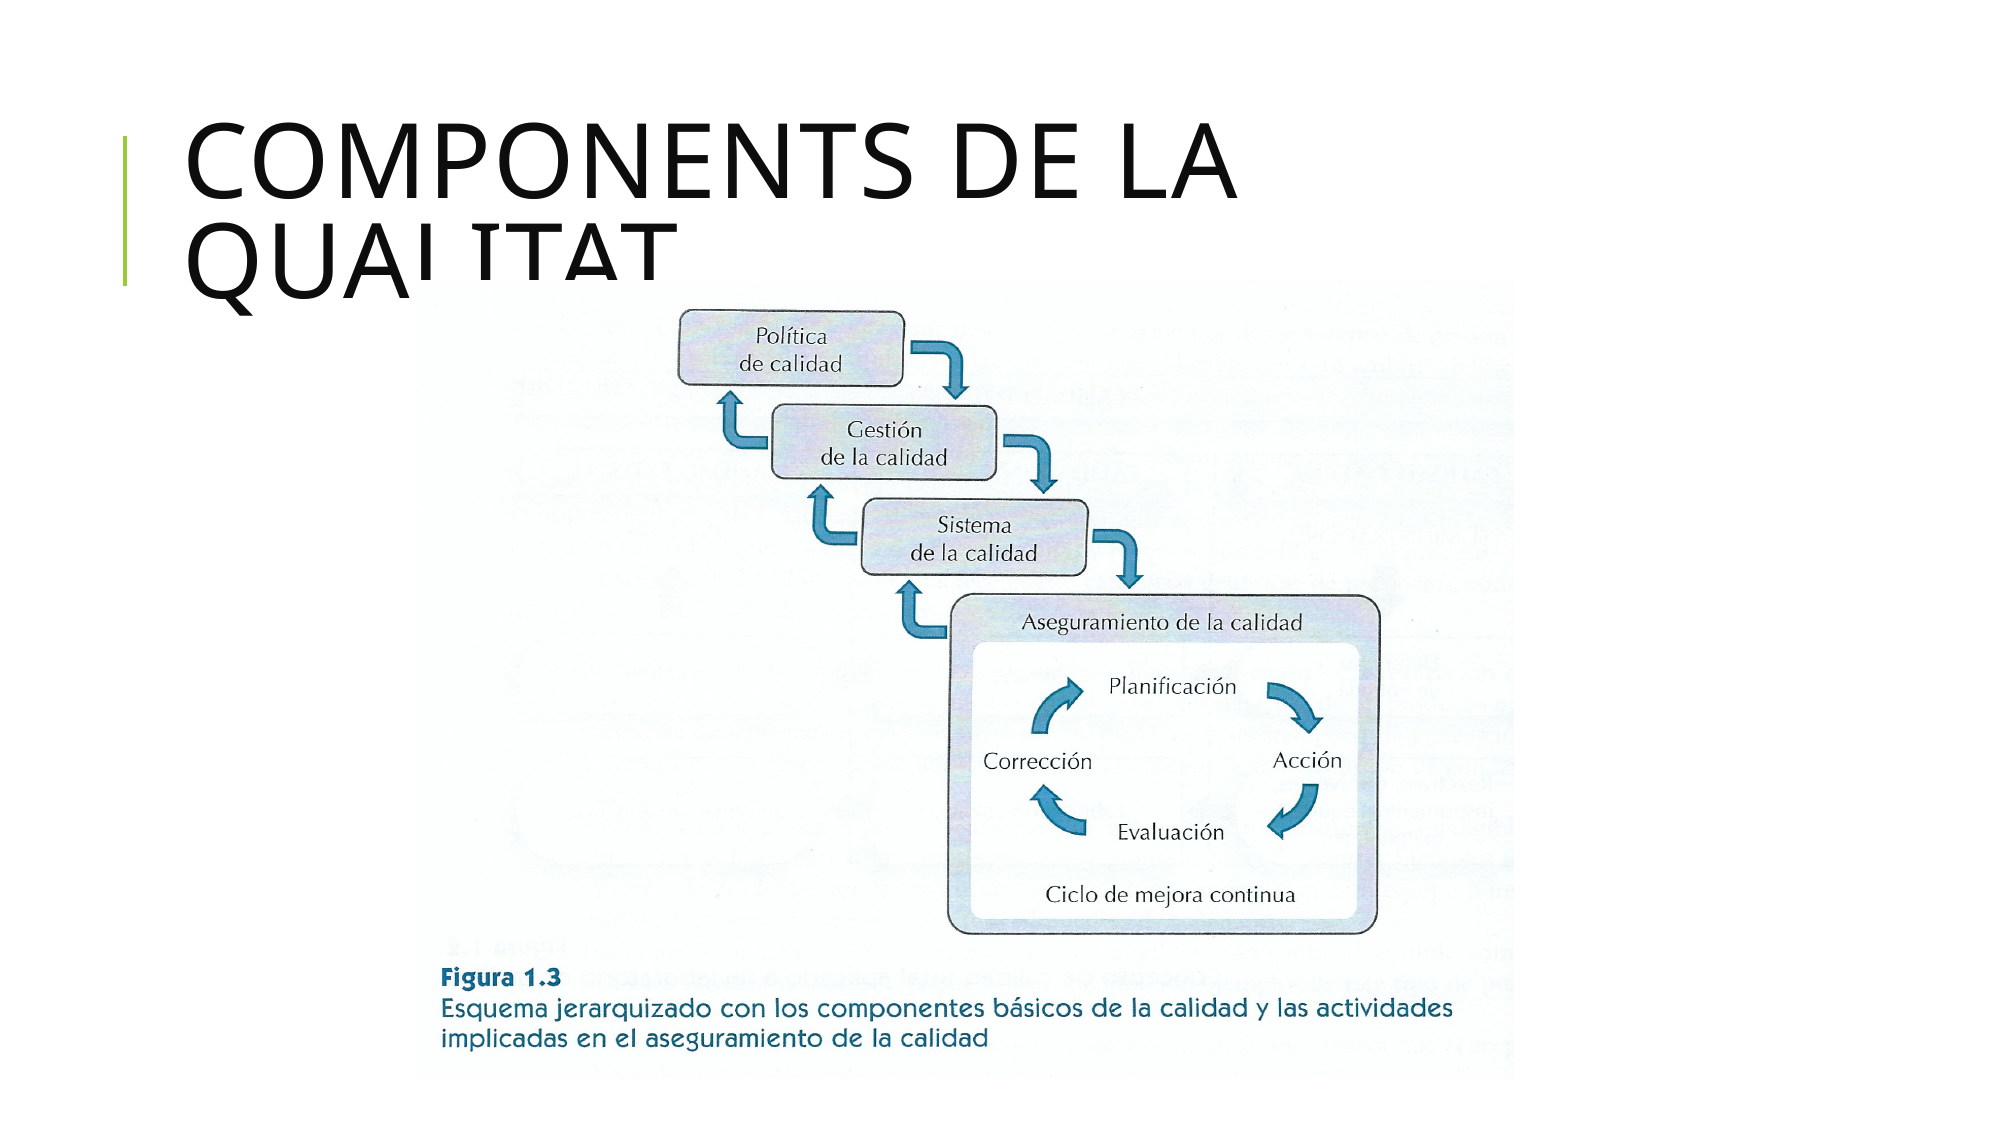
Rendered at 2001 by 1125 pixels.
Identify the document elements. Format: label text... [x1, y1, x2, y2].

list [416, 280, 1515, 1079]
title components de la qualitat [168, 96, 1763, 342]
